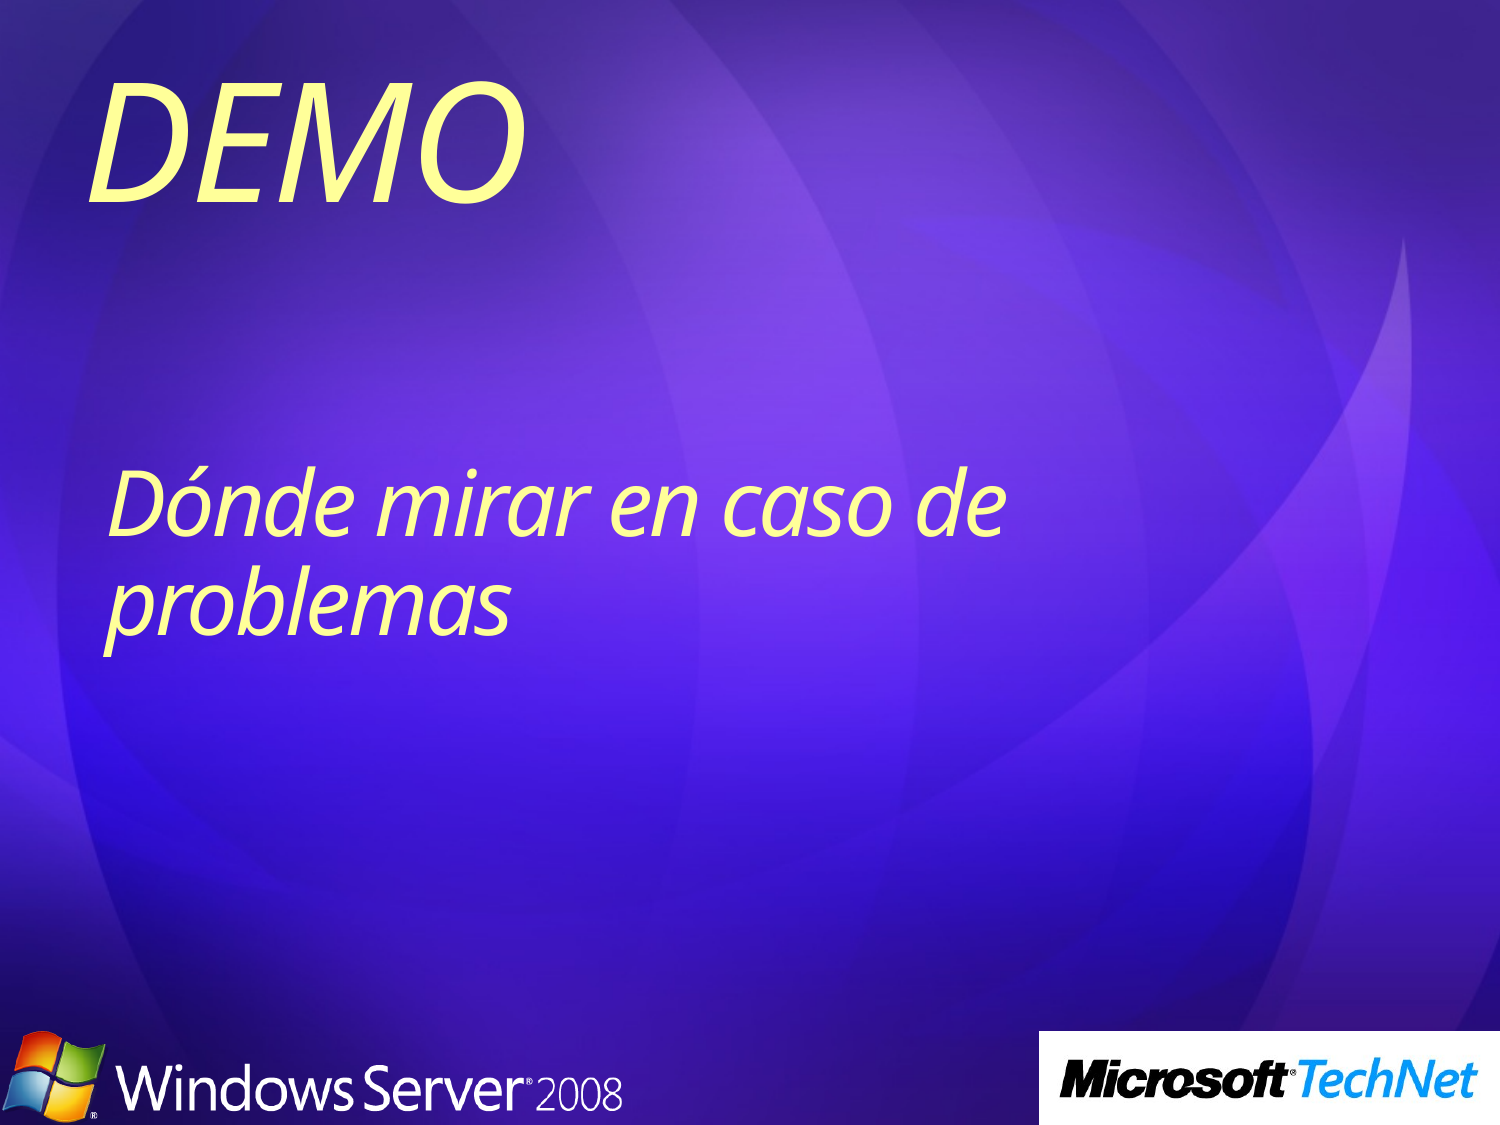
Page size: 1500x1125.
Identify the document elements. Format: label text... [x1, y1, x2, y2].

picture [0, 0, 1500, 1125]
subtitle Dónde mirar en caso de problemas [105, 456, 1366, 533]
